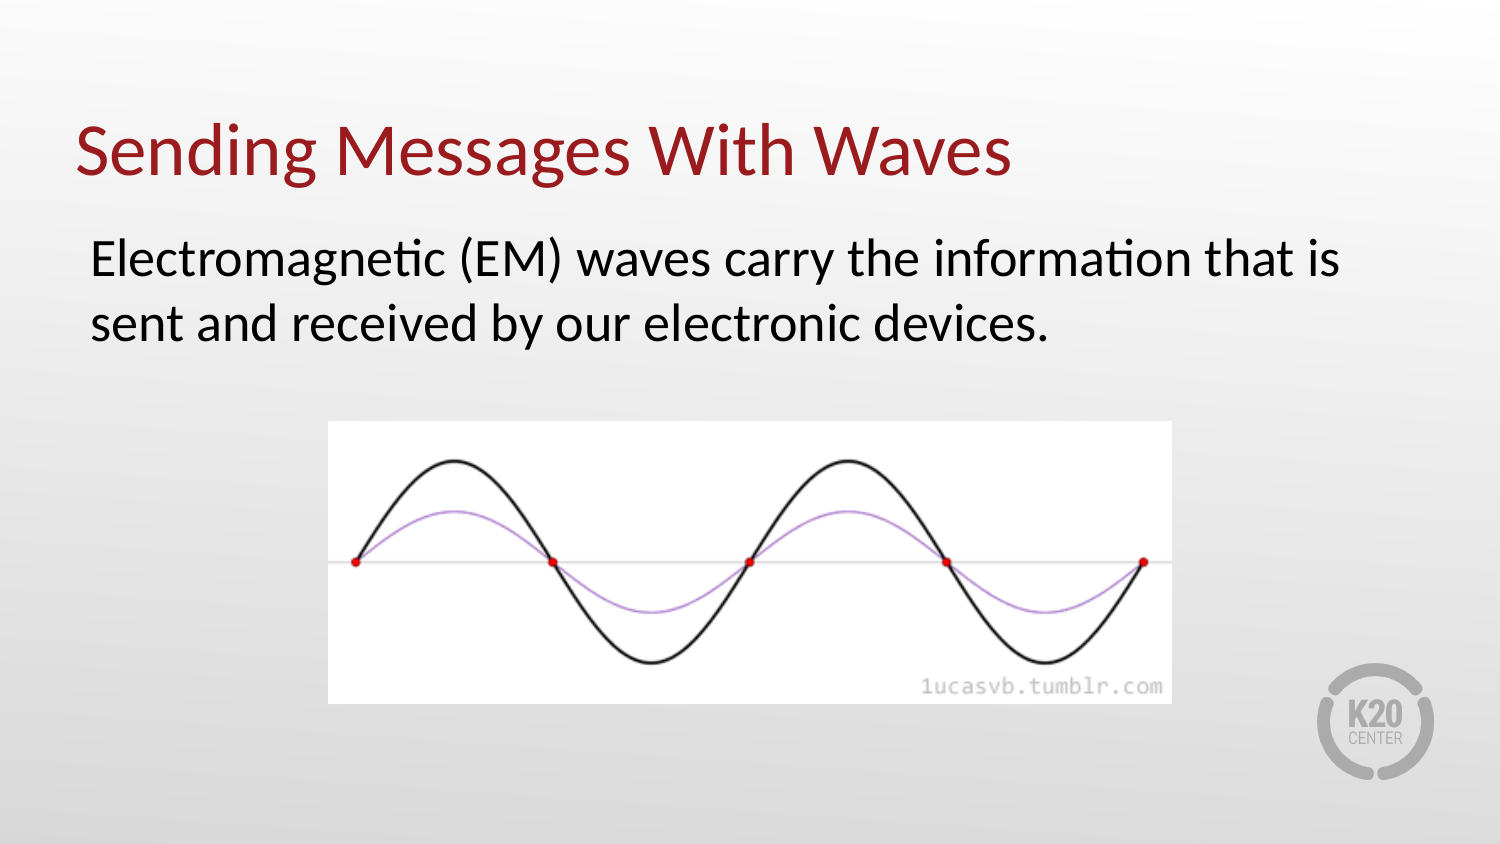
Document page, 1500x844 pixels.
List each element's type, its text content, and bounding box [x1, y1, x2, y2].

title Sending Messages With Waves [75, 50, 1425, 191]
picture [1300, 646, 1451, 797]
list Electromagnetic (EM) waves carry the information that is sent and received by our electronic devices. [75, 214, 1425, 779]
picture [327, 421, 1172, 704]
